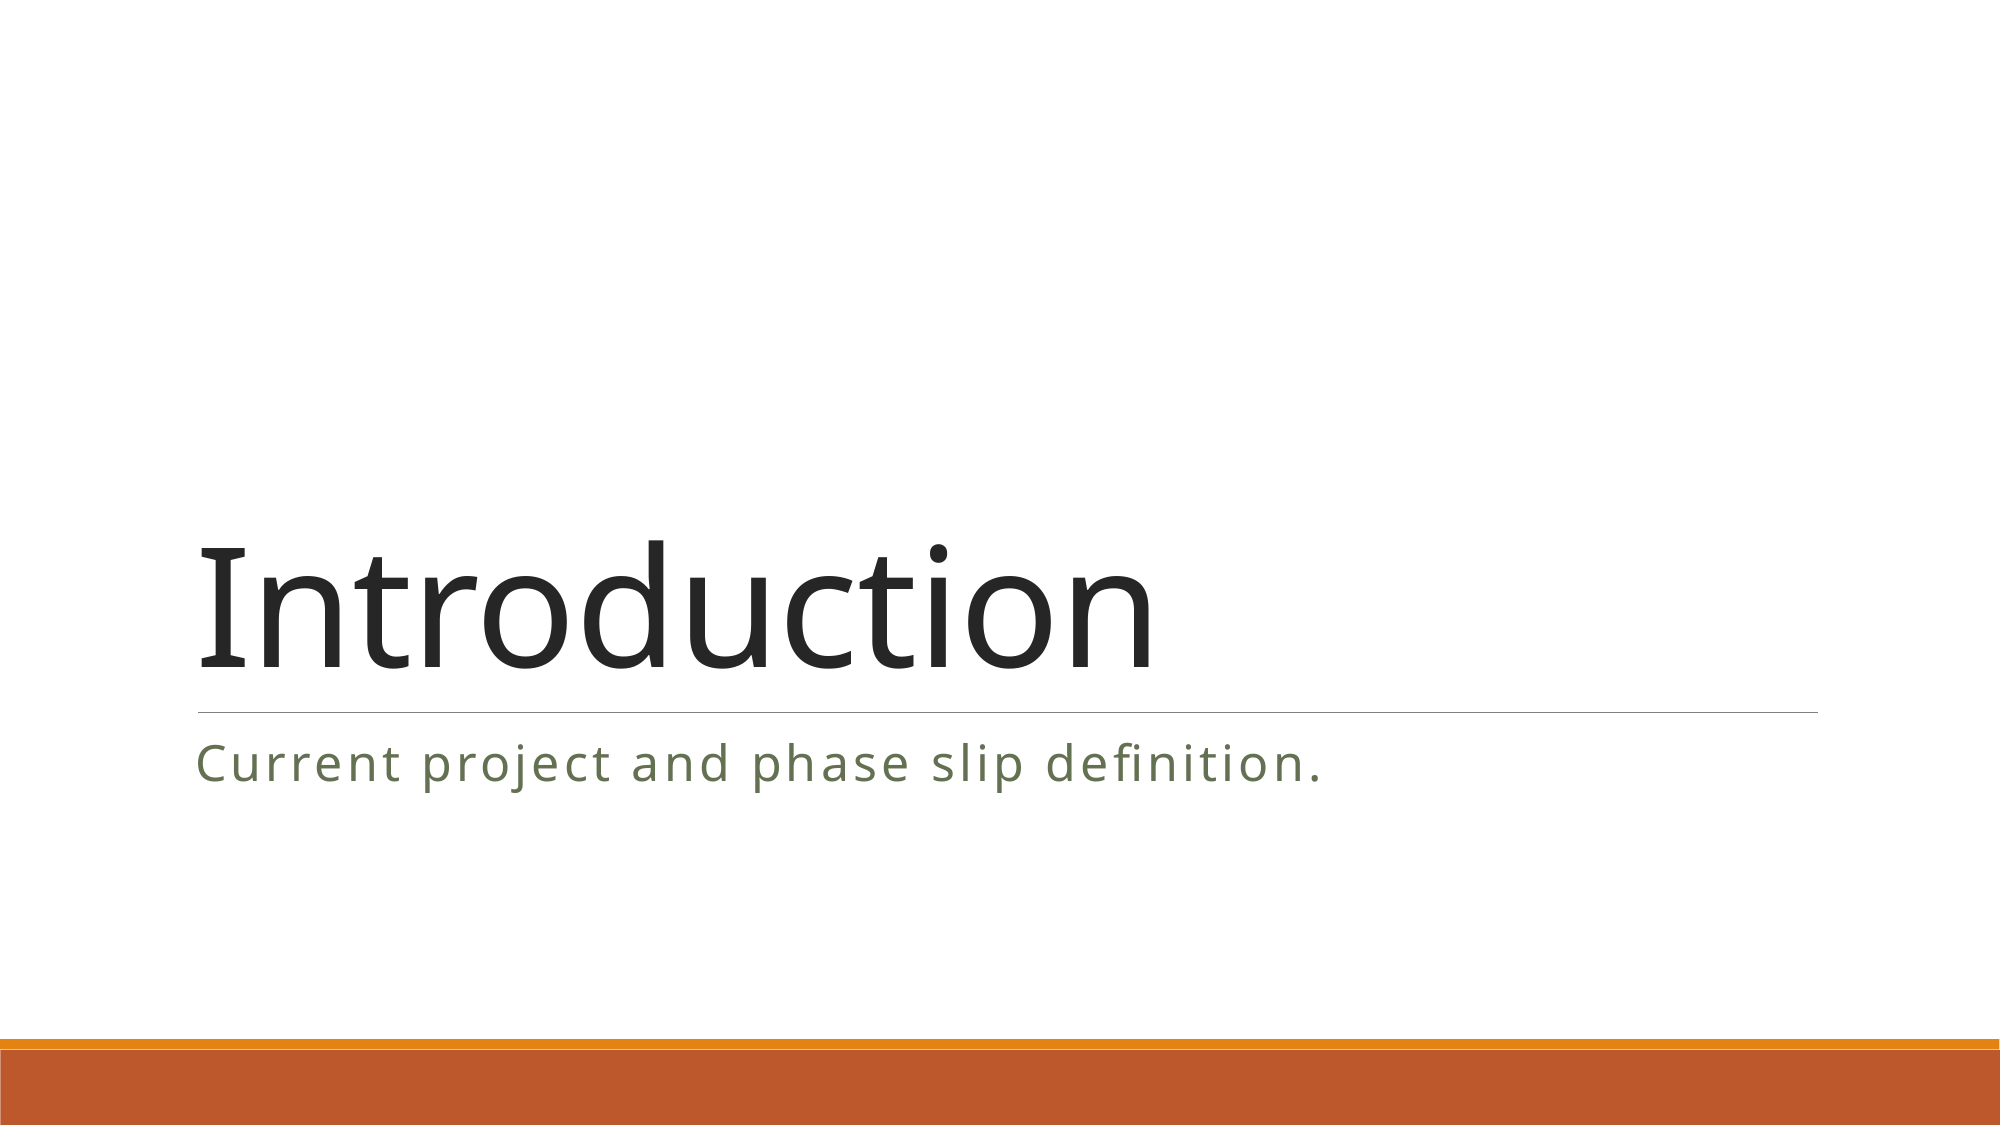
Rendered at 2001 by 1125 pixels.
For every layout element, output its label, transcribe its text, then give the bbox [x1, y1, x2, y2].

title Introduction [180, 124, 1830, 710]
list Current project and phase slip definition. [180, 730, 1830, 918]
